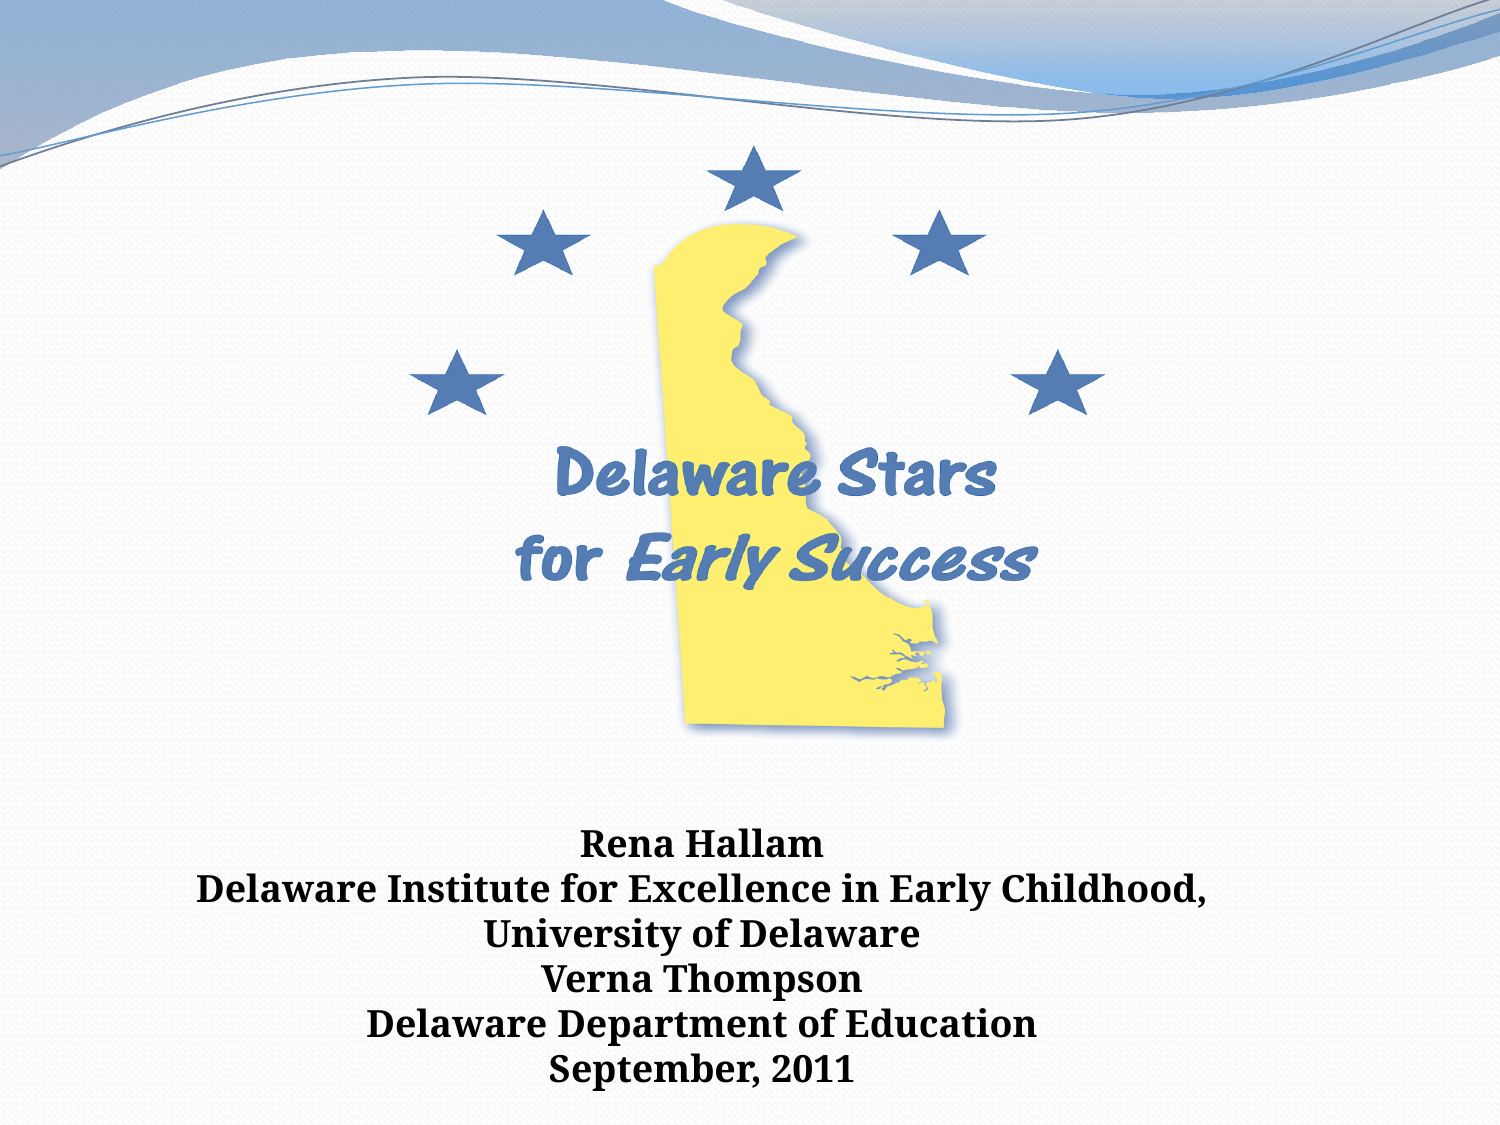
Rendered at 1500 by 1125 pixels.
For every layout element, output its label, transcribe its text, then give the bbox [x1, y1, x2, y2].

picture [409, 145, 1105, 750]
text_box Rena Hallam Delaware Institute for Excellence in Early Childhood, University of Delaware Verna Thompson Delaware Department of Education September, 2011 [159, 812, 1245, 1125]
